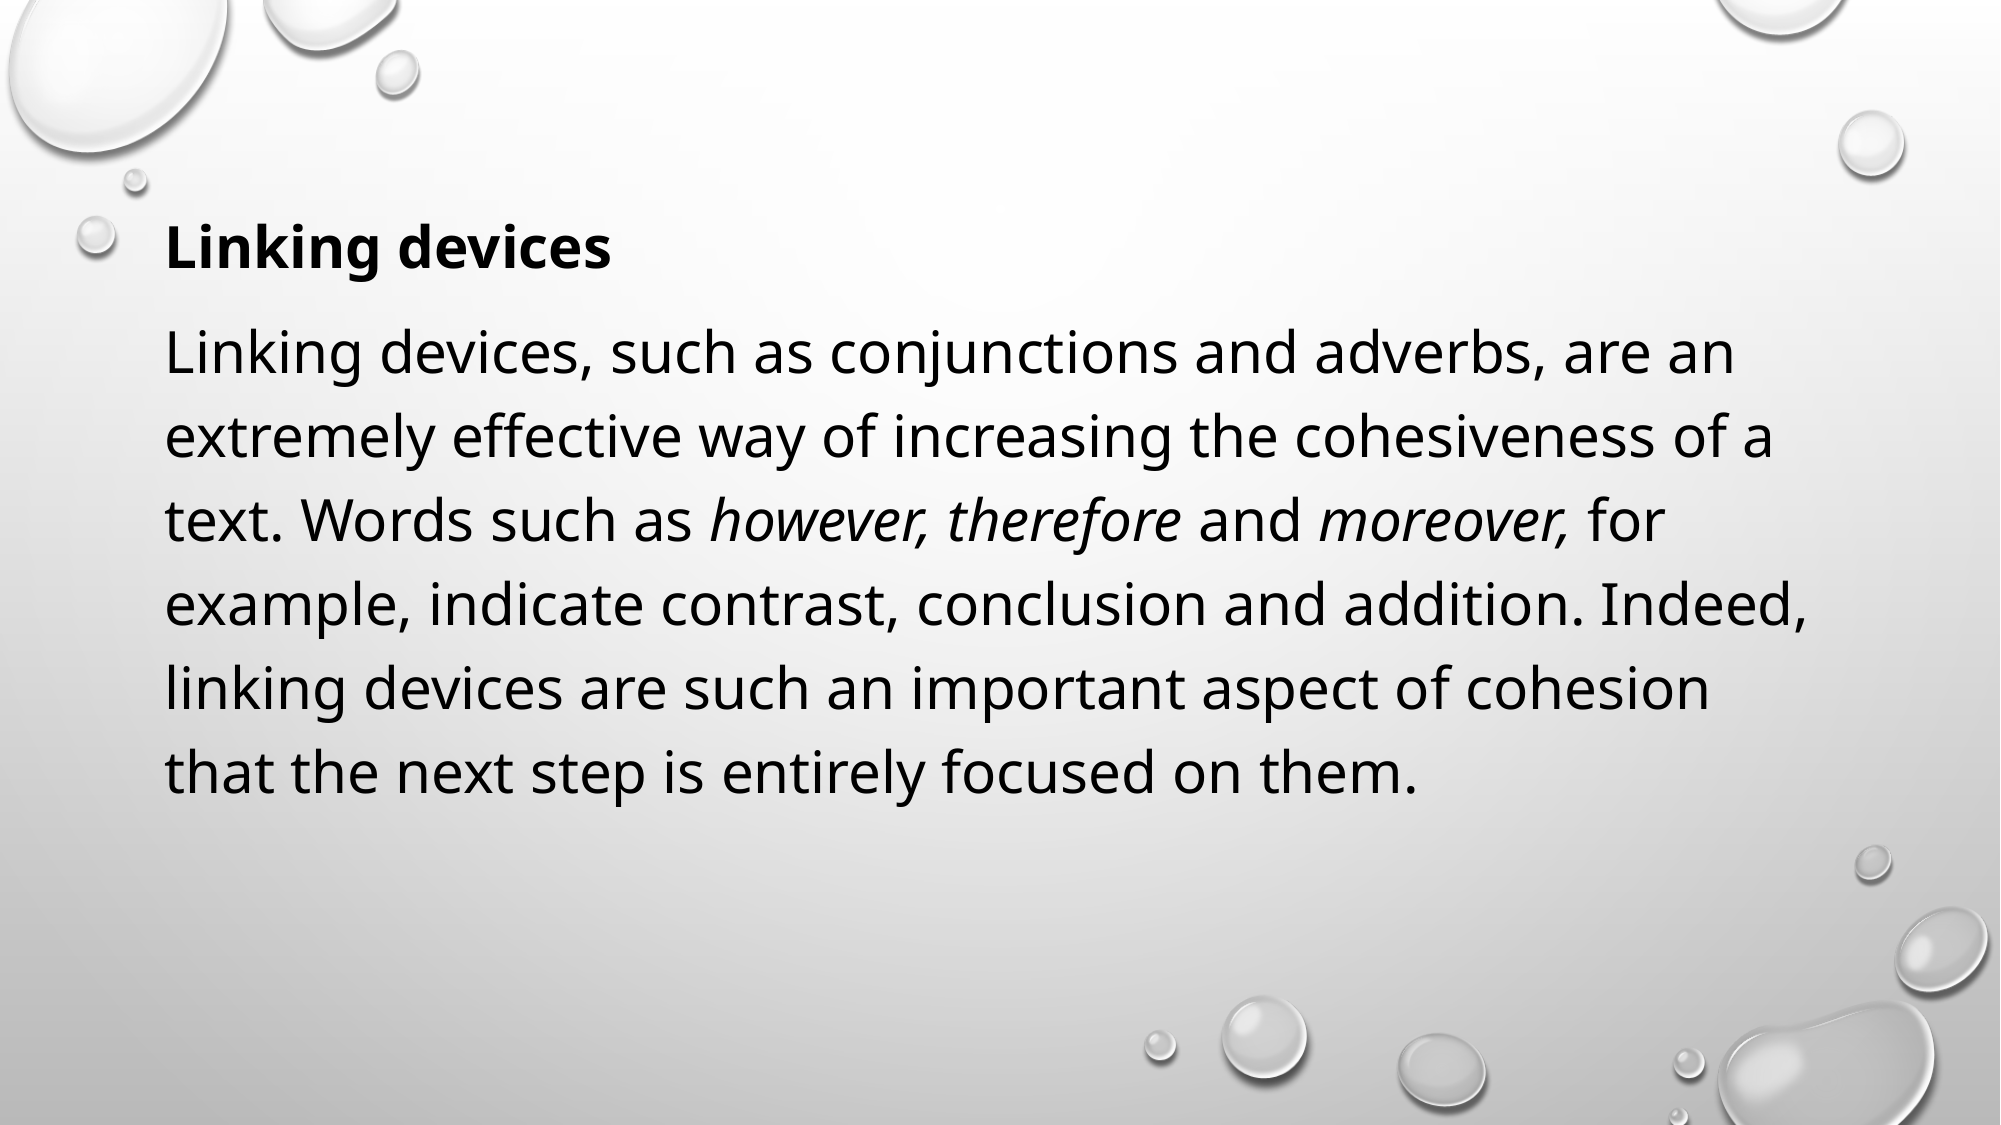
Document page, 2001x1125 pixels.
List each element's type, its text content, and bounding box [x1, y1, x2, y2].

picture [0, 0, 2000, 1125]
list Linking devices Linking devices, such as conjunctions and adverbs, are an extremely effective way of increasing the cohesiveness of a text. Words such as however, therefore and moreover, for example, indicate contrast, conclusion and addition. Indeed, linking devices are such an important aspect of cohesion that the next step is entirely focused on them. [149, 189, 1850, 950]
